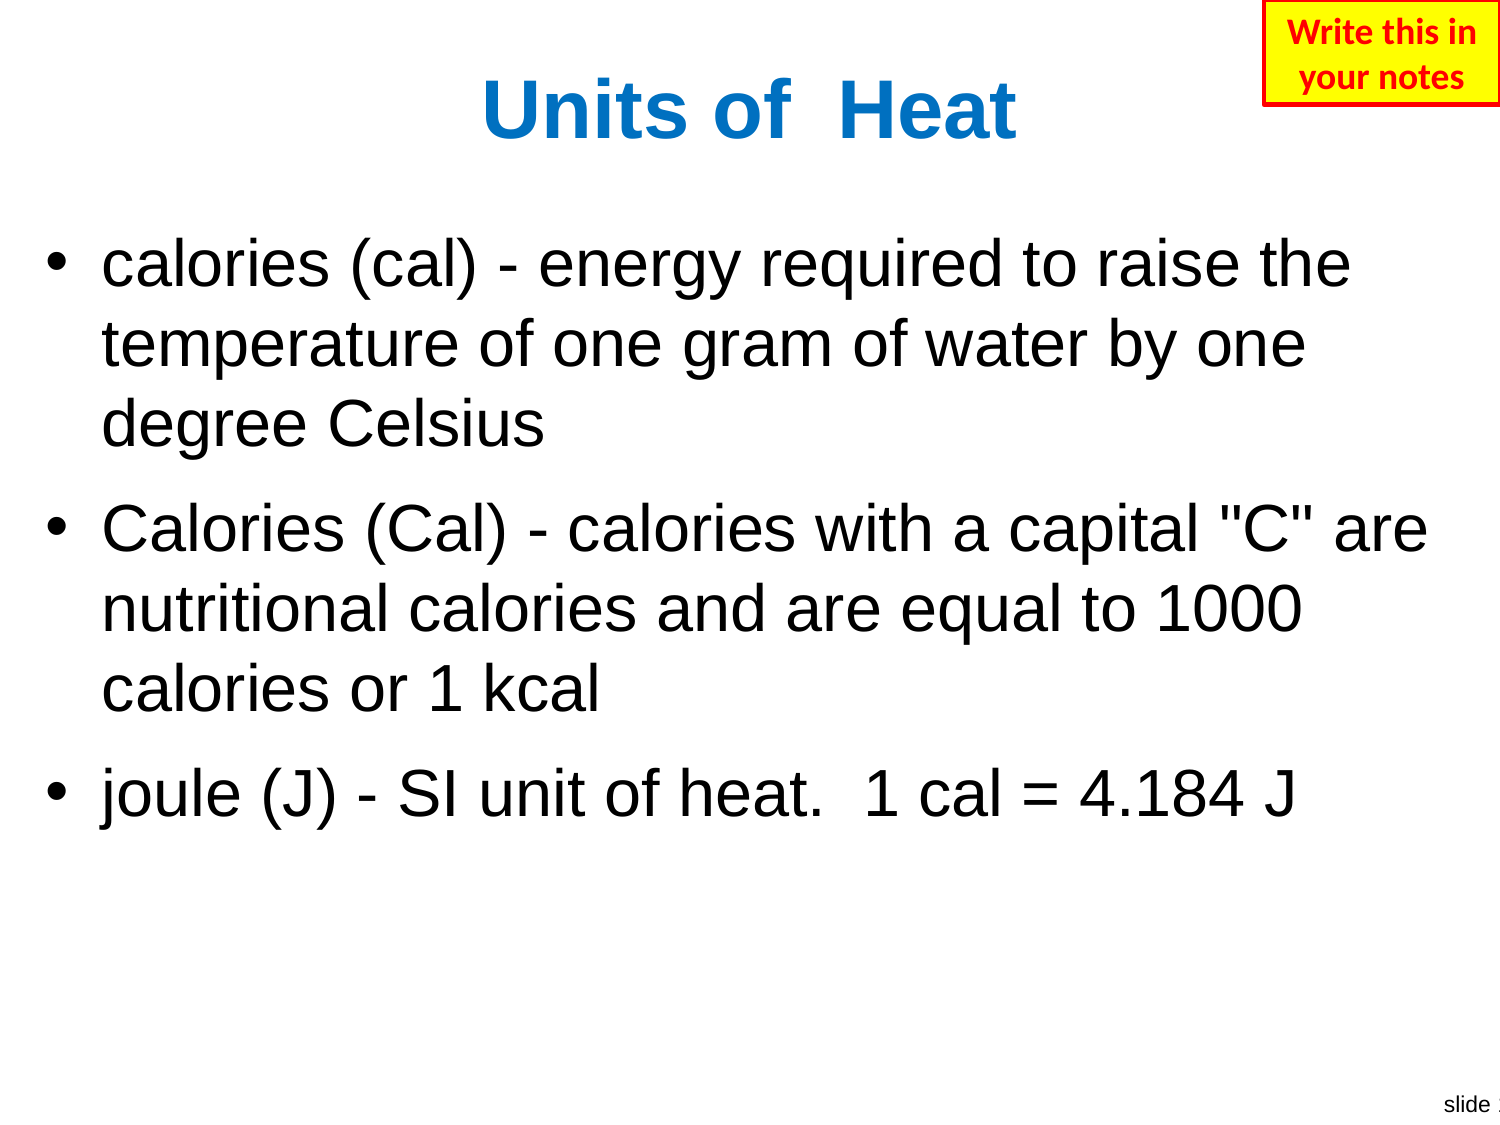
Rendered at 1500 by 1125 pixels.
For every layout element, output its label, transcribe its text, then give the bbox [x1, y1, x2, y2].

title Units of Heat [29, 45, 1471, 166]
list calories (cal) - energy required to raise the temperature of one gram of water by one degree Celsius Calories (Cal) - calories with a capital "C" are nutritional calories and are equal to 1000 calories or 1 kcal joule (J) - SI unit of heat. 1 cal = 4.184 J [29, 212, 1471, 1055]
text_box Write this in your notes [1264, 0, 1500, 105]
